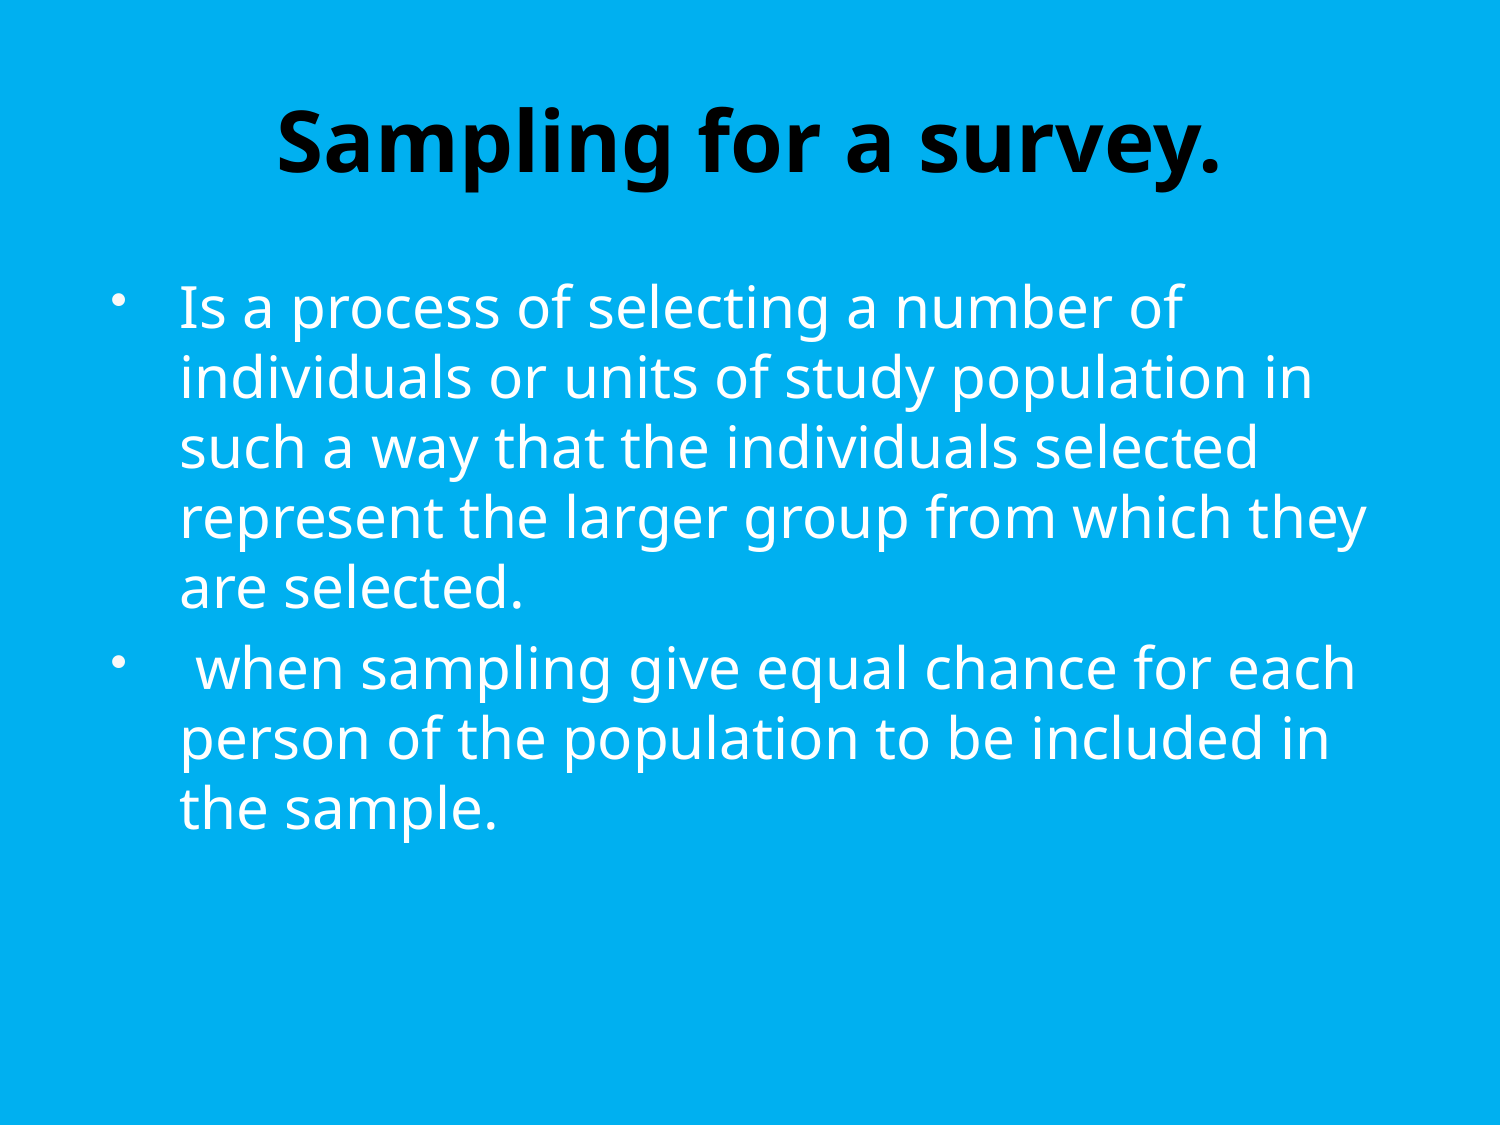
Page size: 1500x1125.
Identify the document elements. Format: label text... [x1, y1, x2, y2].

list Is a process of selecting a number of individuals or units of study population in such a way that the individuals selected represent the larger group from which they are selected. when sampling give equal chance for each person of the population to be included in the sample. [75, 262, 1425, 1035]
title Sampling for a survey. [75, 45, 1425, 233]
